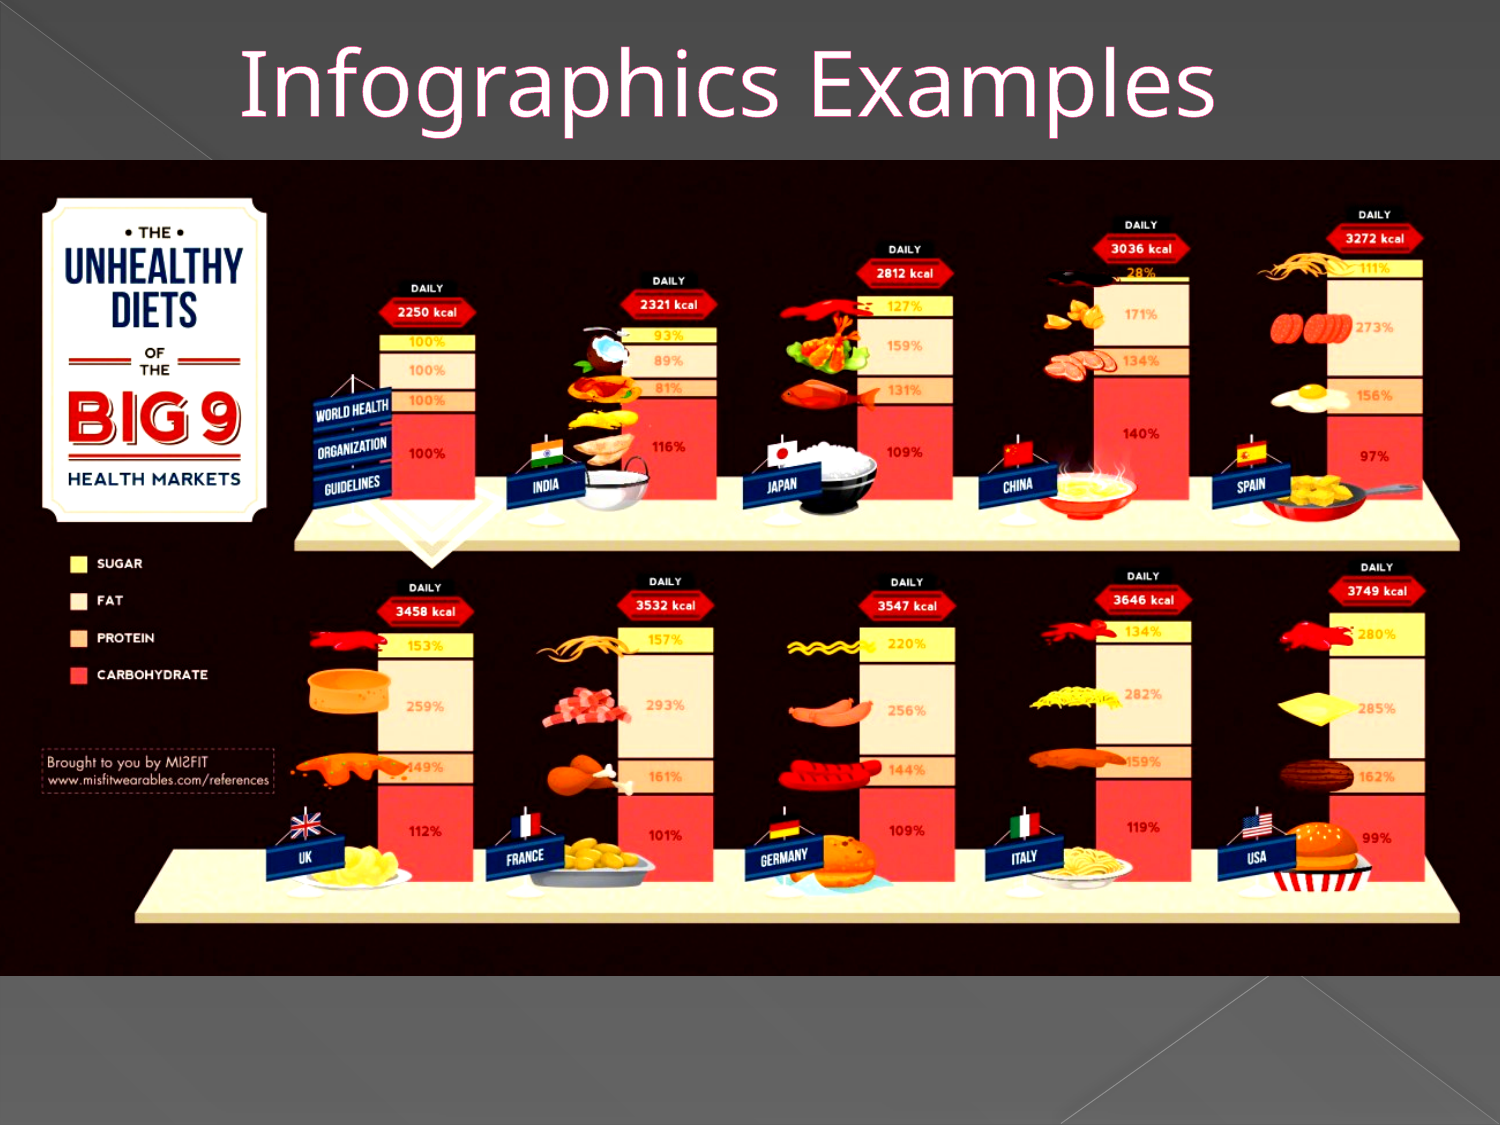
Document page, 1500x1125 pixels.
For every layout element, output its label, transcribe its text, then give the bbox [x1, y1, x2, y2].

picture [0, 160, 1500, 977]
title Infographics Examples [0, 0, 1234, 143]
